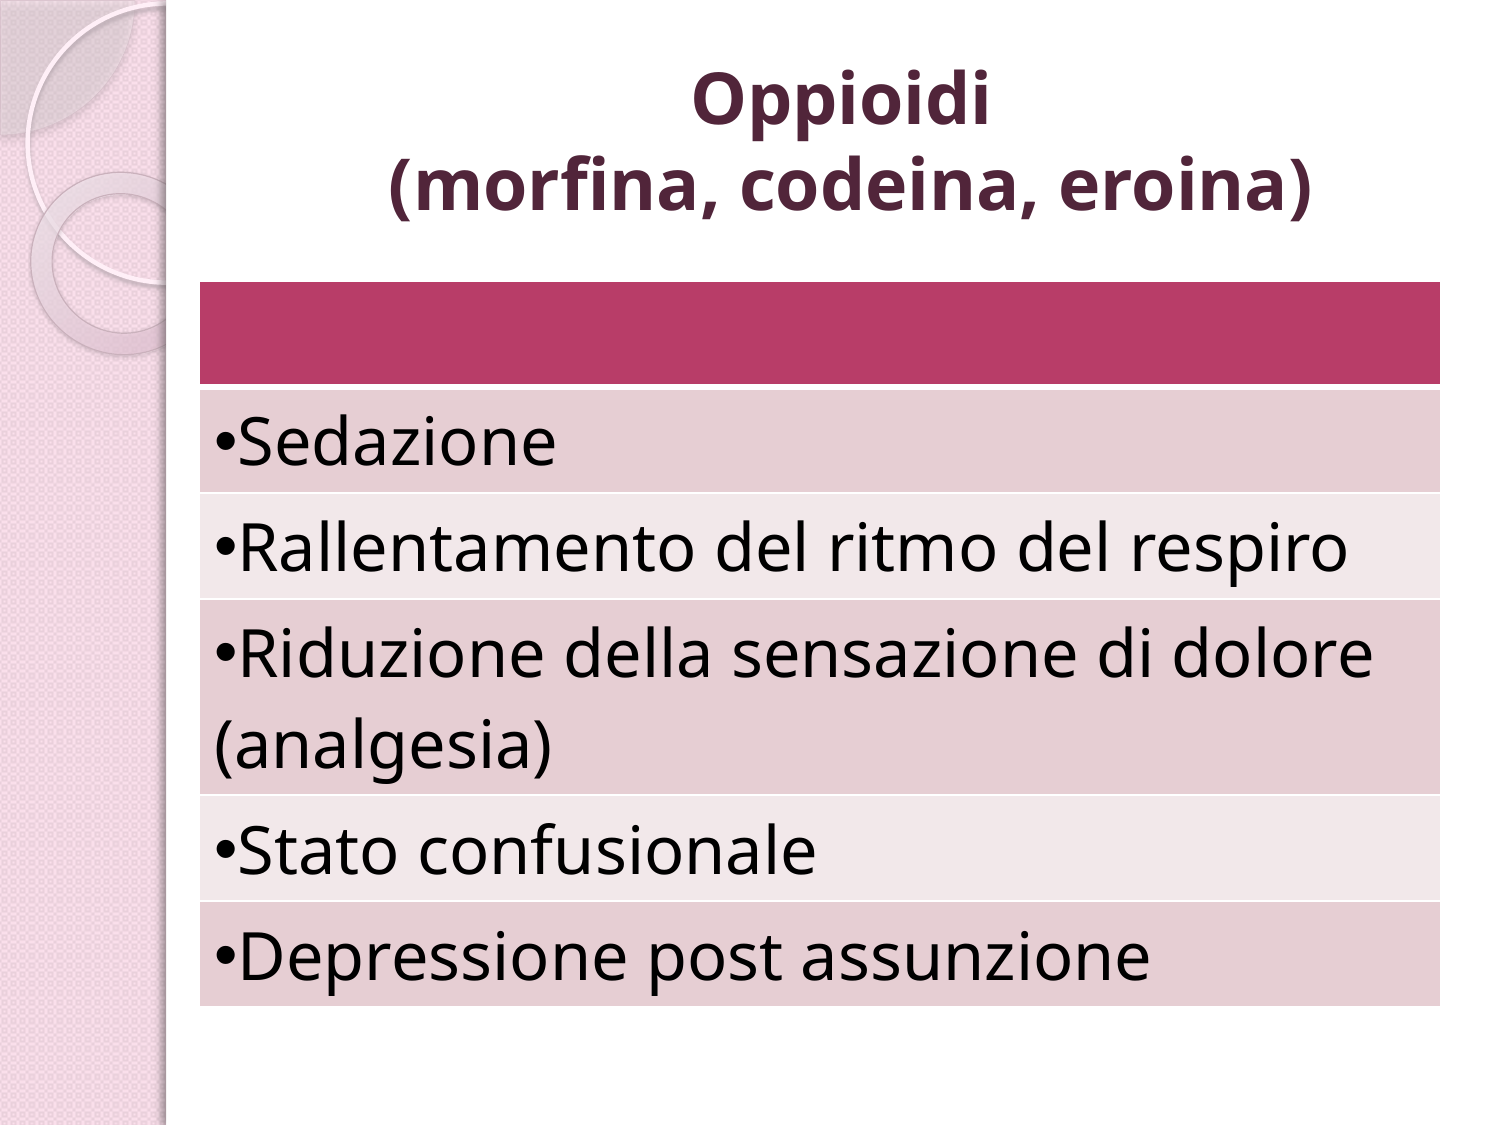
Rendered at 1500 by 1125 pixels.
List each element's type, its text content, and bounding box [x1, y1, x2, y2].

table_cell Rallentamento del ritmo del respiro [200, 494, 1440, 598]
table_cell Riduzione della sensazione di dolore (analgesia) [200, 600, 1440, 794]
table_cell Sedazione [200, 390, 1440, 492]
table_header [200, 282, 1440, 384]
title Oppioidi (morfina, codeina, eroina) [235, 45, 1466, 233]
table_cell Stato confusionale [200, 796, 1440, 900]
table_cell Depressione post assunzione [200, 902, 1440, 1006]
